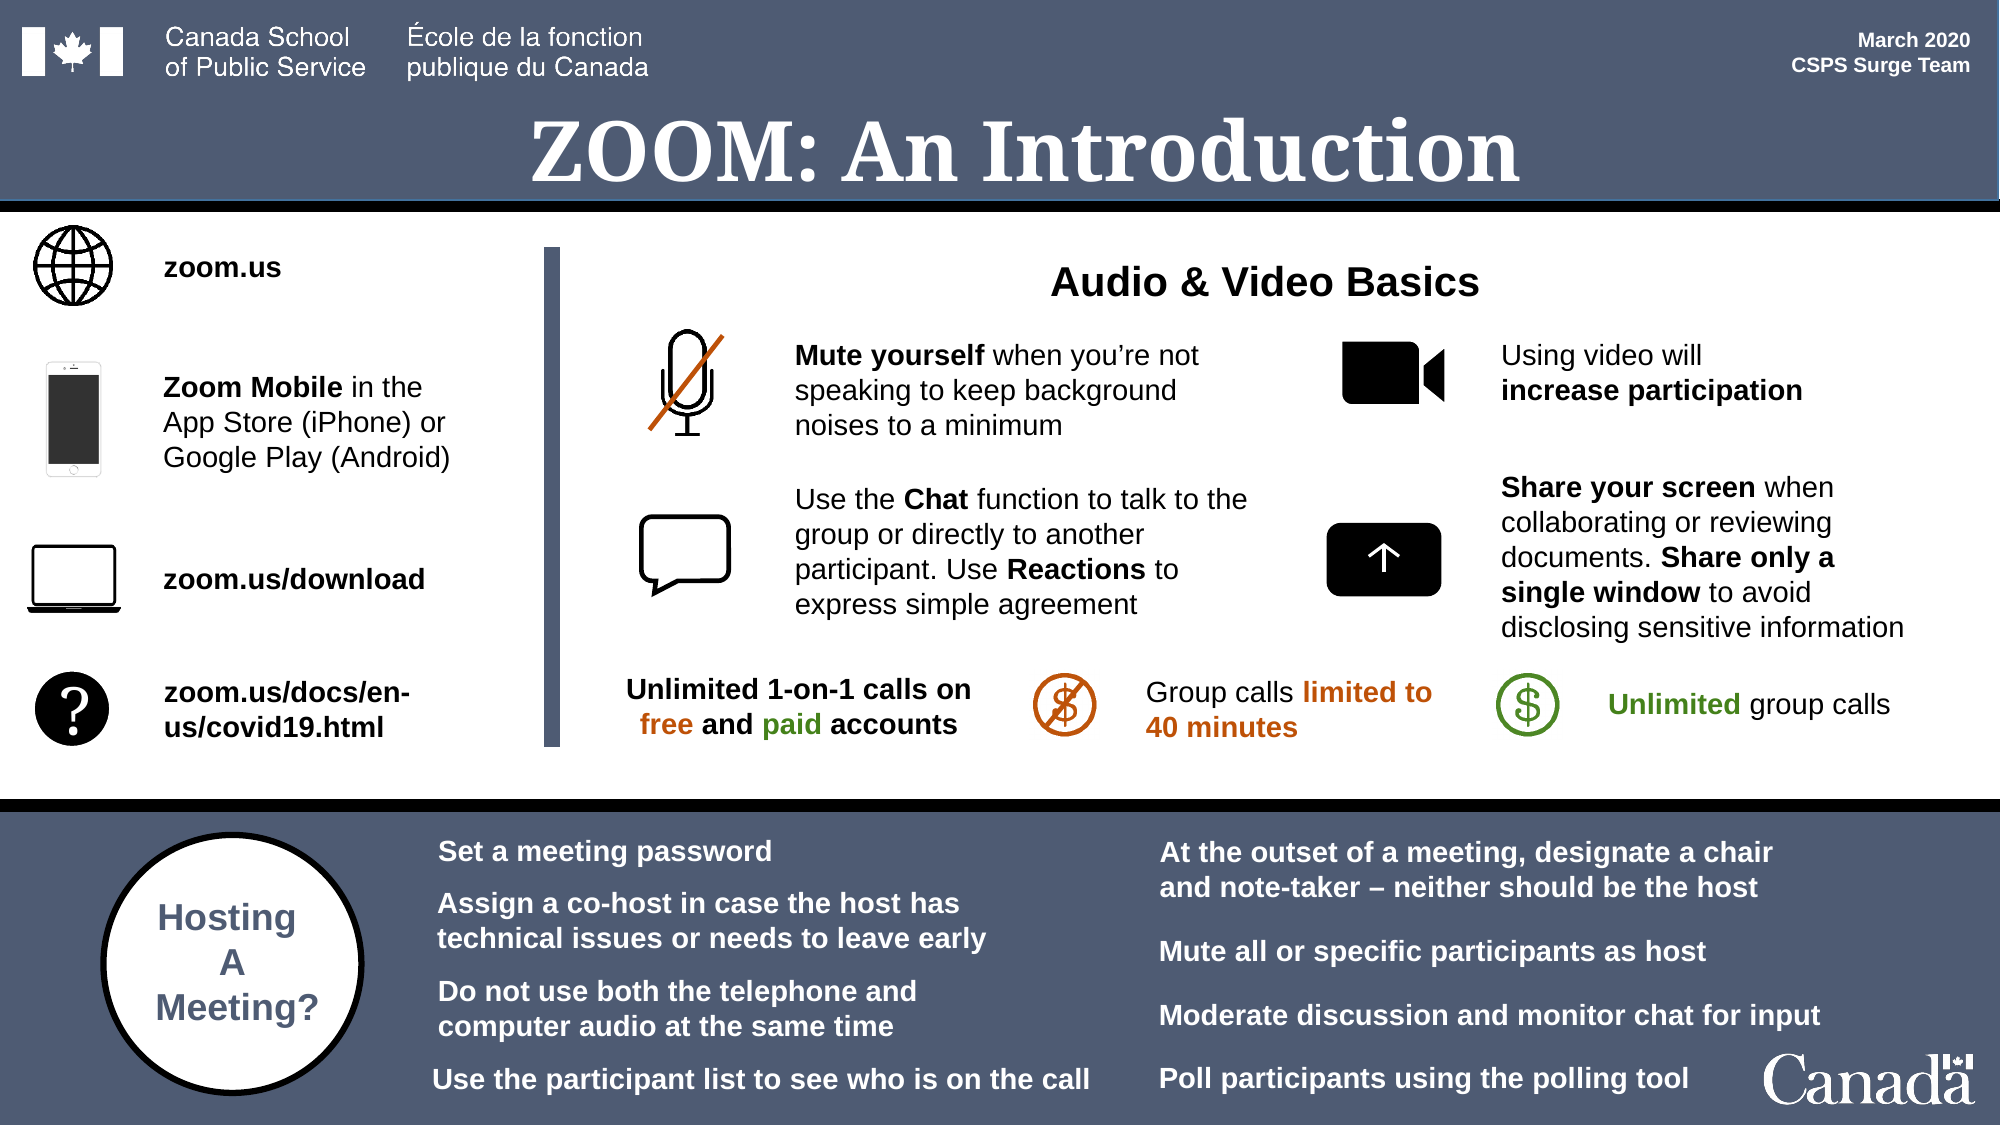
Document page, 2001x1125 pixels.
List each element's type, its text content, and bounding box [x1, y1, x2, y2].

text_box [0, 0, 357, 201]
text_box Assign a co-host in case the host has technical issues or needs to leave early [422, 877, 1063, 962]
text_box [1341, 340, 1446, 406]
text_box Unlimited 1-on-1 calls on free and paid accounts [594, 662, 1005, 748]
text_box zoom.us/docs/en-us/covid19.html [149, 665, 443, 751]
text_box [662, 0, 1999, 201]
picture [9, 0, 662, 109]
text_box Using video will increase participation [1486, 329, 1936, 414]
text_box [640, 515, 730, 595]
picture [1763, 1053, 1976, 1105]
text_box Audio & Video Basics [1014, 247, 1516, 313]
text_box Unlimited group calls [1593, 678, 1934, 729]
picture [44, 357, 102, 487]
text_box Zoom Mobile in the App Store (iPhone) or Google Play (Android) [148, 361, 489, 481]
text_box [1329, 525, 1439, 594]
text_box Use the Chat function to talk to the group or directly to another participant. Use Reactions to express simple agreement [780, 472, 1272, 628]
picture [1492, 669, 1563, 740]
text_box March 2020 CSPS Surge Team [1740, 19, 1986, 85]
text_box Group calls limited to 40 minutes [1131, 665, 1472, 751]
text_box zoom.us/download [148, 552, 463, 603]
picture [25, 538, 122, 619]
text_box [0, 812, 2000, 1125]
text_box ? [32, 669, 112, 748]
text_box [649, 329, 723, 436]
text_box At the outset of a meeting, designate a chair and note-taker – neither should be the host [1144, 825, 1798, 911]
text_box Share your screen when collaborating or reviewing documents. Share only a single window to avoid disclosing sensitive information [1486, 460, 1936, 651]
text_box Moderate discussion and monitor chat for input [1144, 988, 1843, 1039]
text_box Mute all or specific participants as host [1144, 924, 1776, 975]
picture [33, 225, 113, 306]
text_box Use the participant list to see who is on the call [398, 1052, 1106, 1103]
text_box Poll participants using the polling tool [1143, 1052, 1708, 1103]
text_box ZOOM: An Introduction [357, 90, 1694, 205]
text_box [544, 247, 560, 747]
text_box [1029, 669, 1100, 740]
text_box Set a meeting password [423, 825, 788, 875]
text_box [103, 834, 362, 1093]
text_box Mute yourself when you’re not speaking to keep background noises to a minimum [780, 329, 1266, 449]
text_box Do not use both the telephone and computer audio at the same time [423, 964, 987, 1050]
text_box zoom.us [148, 240, 434, 291]
